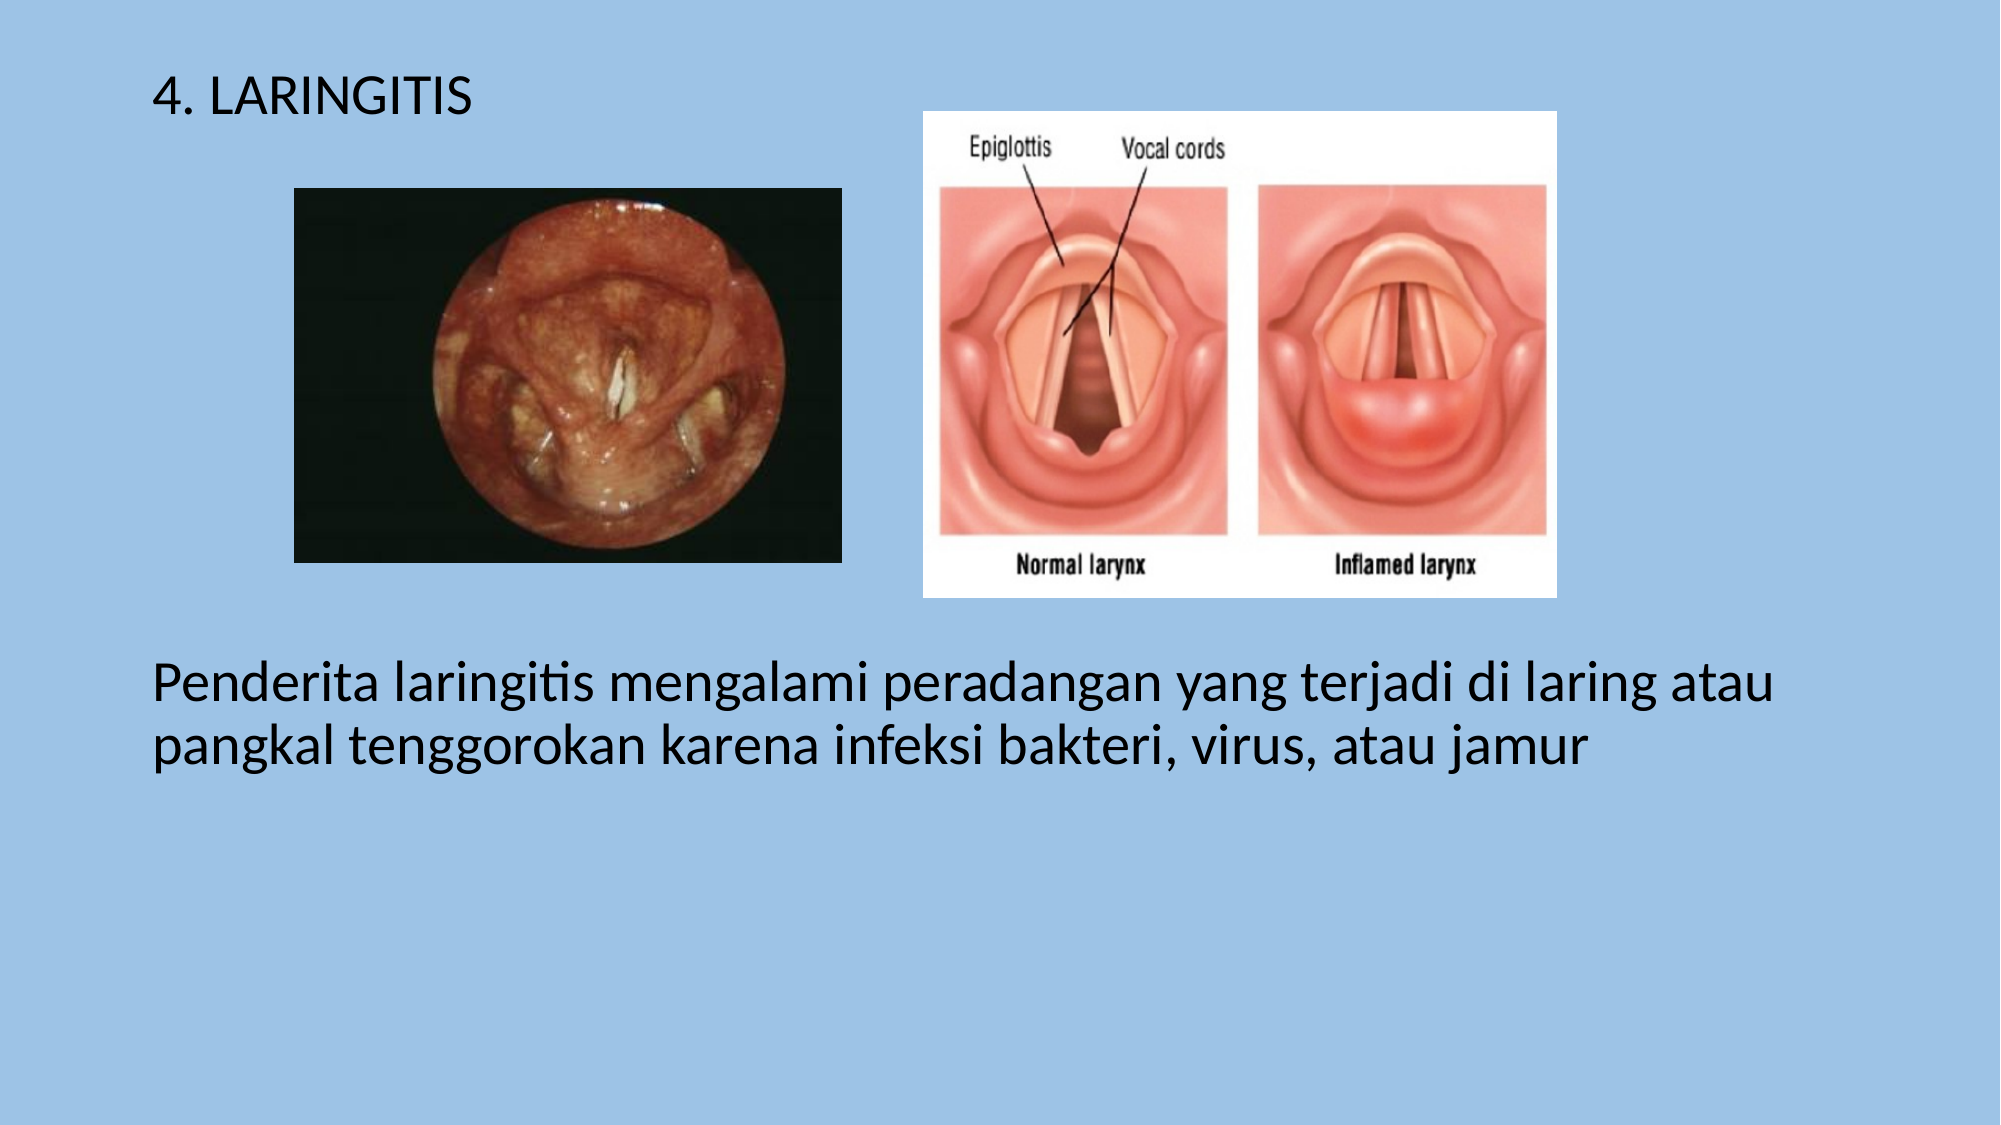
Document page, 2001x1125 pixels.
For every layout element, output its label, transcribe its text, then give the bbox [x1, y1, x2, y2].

picture [923, 111, 1557, 598]
picture [294, 188, 842, 563]
list 4. LARINGITIS Penderita laringitis mengalami peradangan yang terjadi di laring atau pangkal tenggorokan karena infeksi bakteri, virus, atau jamur [137, 56, 1863, 1014]
